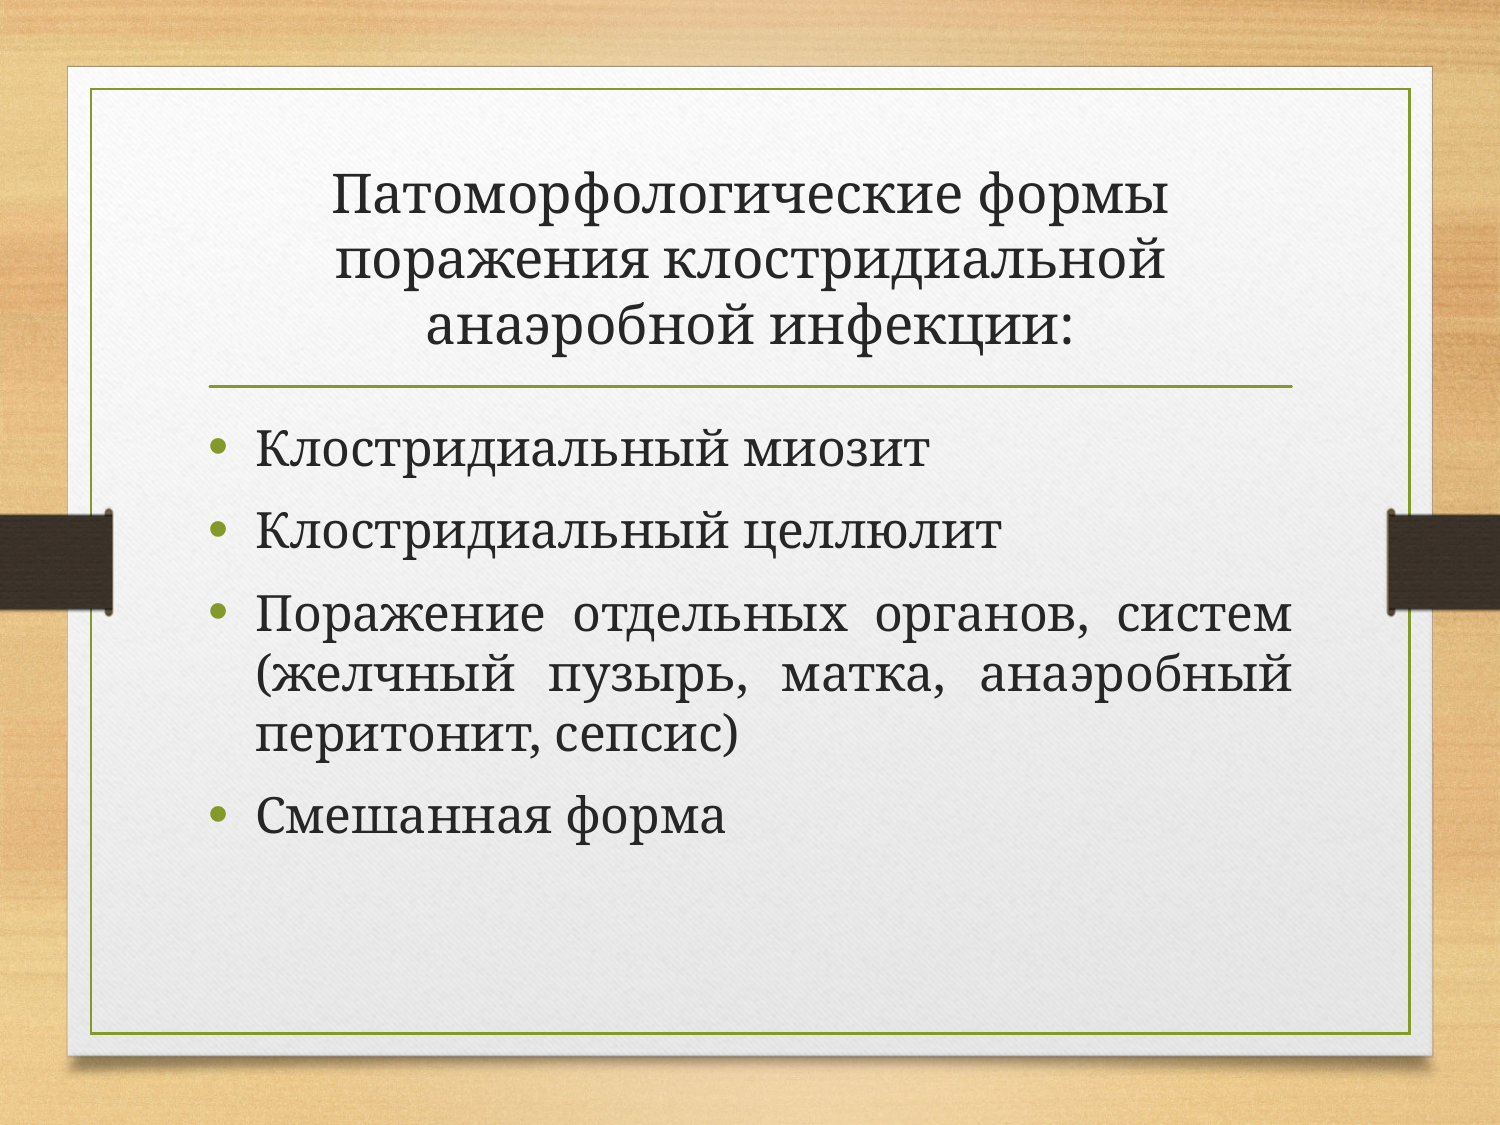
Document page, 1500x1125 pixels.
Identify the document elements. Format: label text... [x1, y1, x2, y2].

picture [0, 0, 1500, 1125]
title Патоморфологические формы поражения клостридиальной анаэробной инфекции: [193, 150, 1309, 365]
list Клостридиальный миозит Клостридиальный целлюлит Поражение отдельных органов, систем (желчный пузырь, матка, анаэробный перитонит, сепсис) Смешанная форма [193, 408, 1309, 974]
